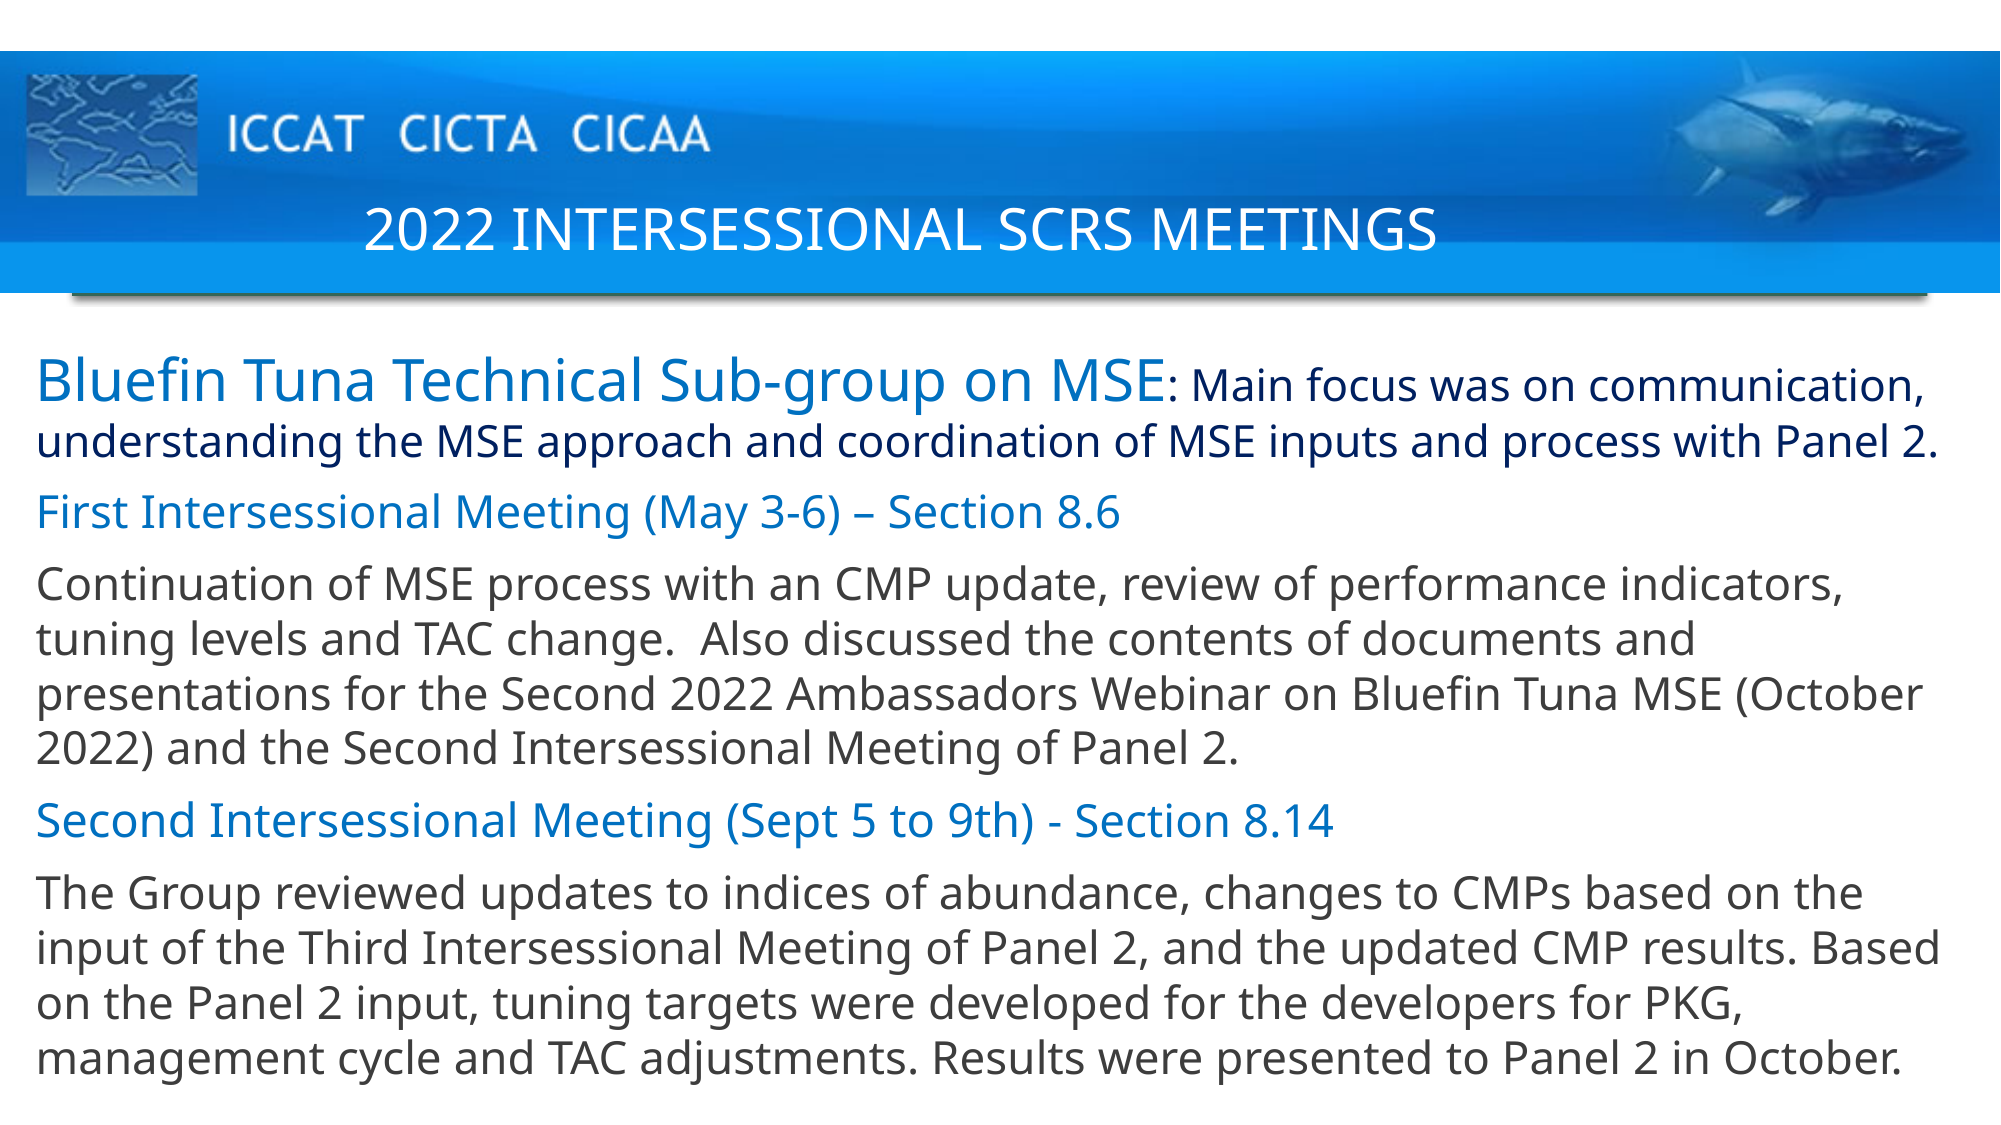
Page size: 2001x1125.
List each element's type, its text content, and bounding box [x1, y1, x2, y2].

list Bluefin Tuna Technical Sub-group on MSE: Main focus was on communication, understanding the MSE approach and coordination of MSE inputs and process with Panel 2. First Intersessional Meeting (May 3-6) – Section 8.6 Continuation of MSE process with an CMP update, review of performance indicators, tuning levels and TAC change. Also discussed the contents of documents and presentations for the Second 2022 Ambassadors Webinar on Bluefin Tuna MSE (October 2022) and the Second Intersessional Meeting of Panel 2. Second Intersessional Meeting (Sept 5 to 9th) - Section 8.14 The Group reviewed updates to indices of abundance, changes to CMPs based on the input of the Third Intersessional Meeting of Panel 2, and the updated CMP results. Based on the Panel 2 input, tuning targets were developed for the developers for PKG, management cycle and TAC adjustments. Results were presented to Panel 2 in October. [20, 316, 1971, 1110]
picture [0, 51, 2000, 294]
